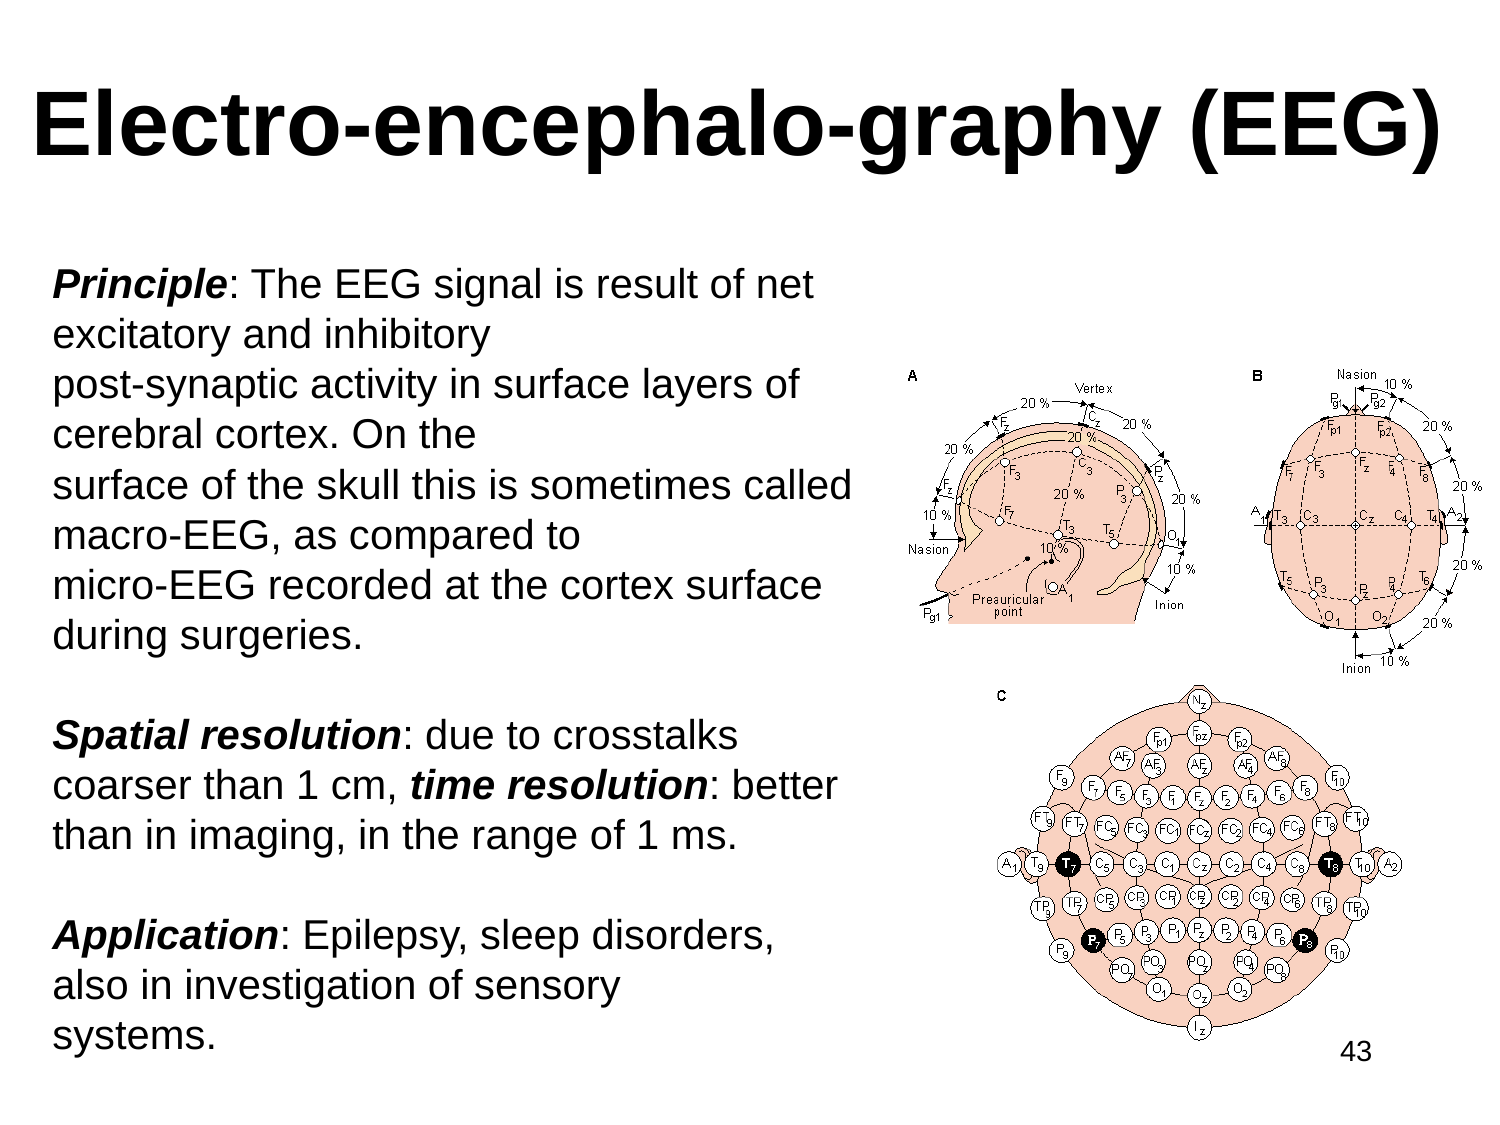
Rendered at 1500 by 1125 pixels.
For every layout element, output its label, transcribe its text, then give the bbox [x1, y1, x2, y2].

title Electro-encephalo-graphy (EEG) [0, 24, 1488, 213]
slide_number 43 [1074, 1044, 1388, 1100]
picture [900, 362, 1488, 1044]
text_box Principle: The EEG signal is result of net excitatory and inhibitory post-synaptic activity in surface layers of cerebral cortex. On the surface of the skull this is sometimes called macro-EEG, as compared to micro-EEG recorded at the cortex surface during surgeries. Spatial resolution: due to crosstalks coarser than 1 cm, time resolution: better than in imaging, in the range of 1 ms. Application: Epilepsy, sleep disorders, also in investigation of sensory systems. [37, 249, 879, 1065]
